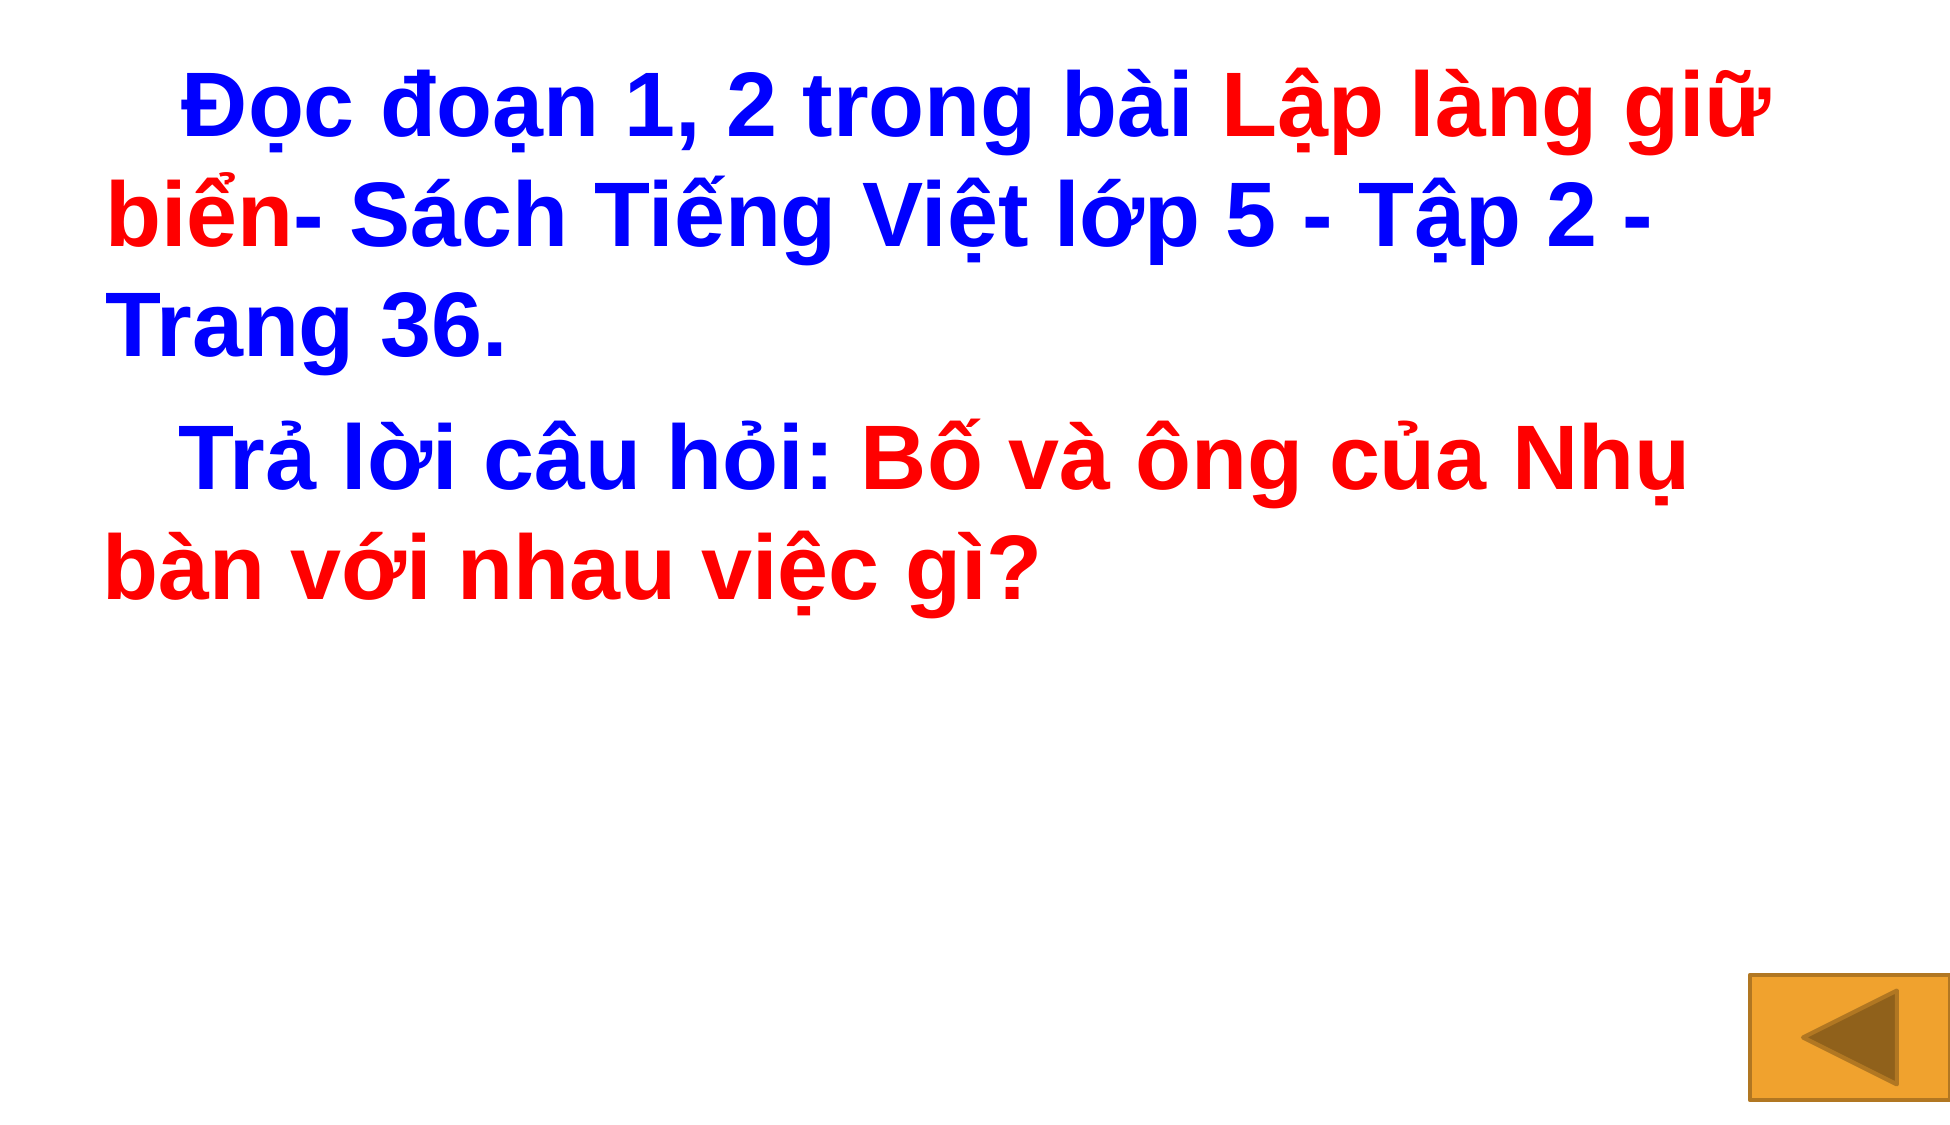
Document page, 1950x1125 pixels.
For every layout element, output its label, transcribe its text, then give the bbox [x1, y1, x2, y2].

text_box [1748, 973, 1950, 1102]
text_box Đọc đoạn 1, 2 trong bài Lập làng giữ biển- Sách Tiếng Việt lớp 5 - Tập 2 - Trang 36. [90, 37, 1866, 383]
text_box Trả lời câu hỏi: Bố và ông của Nhụ bàn với nhau việc gì? [87, 390, 1863, 625]
